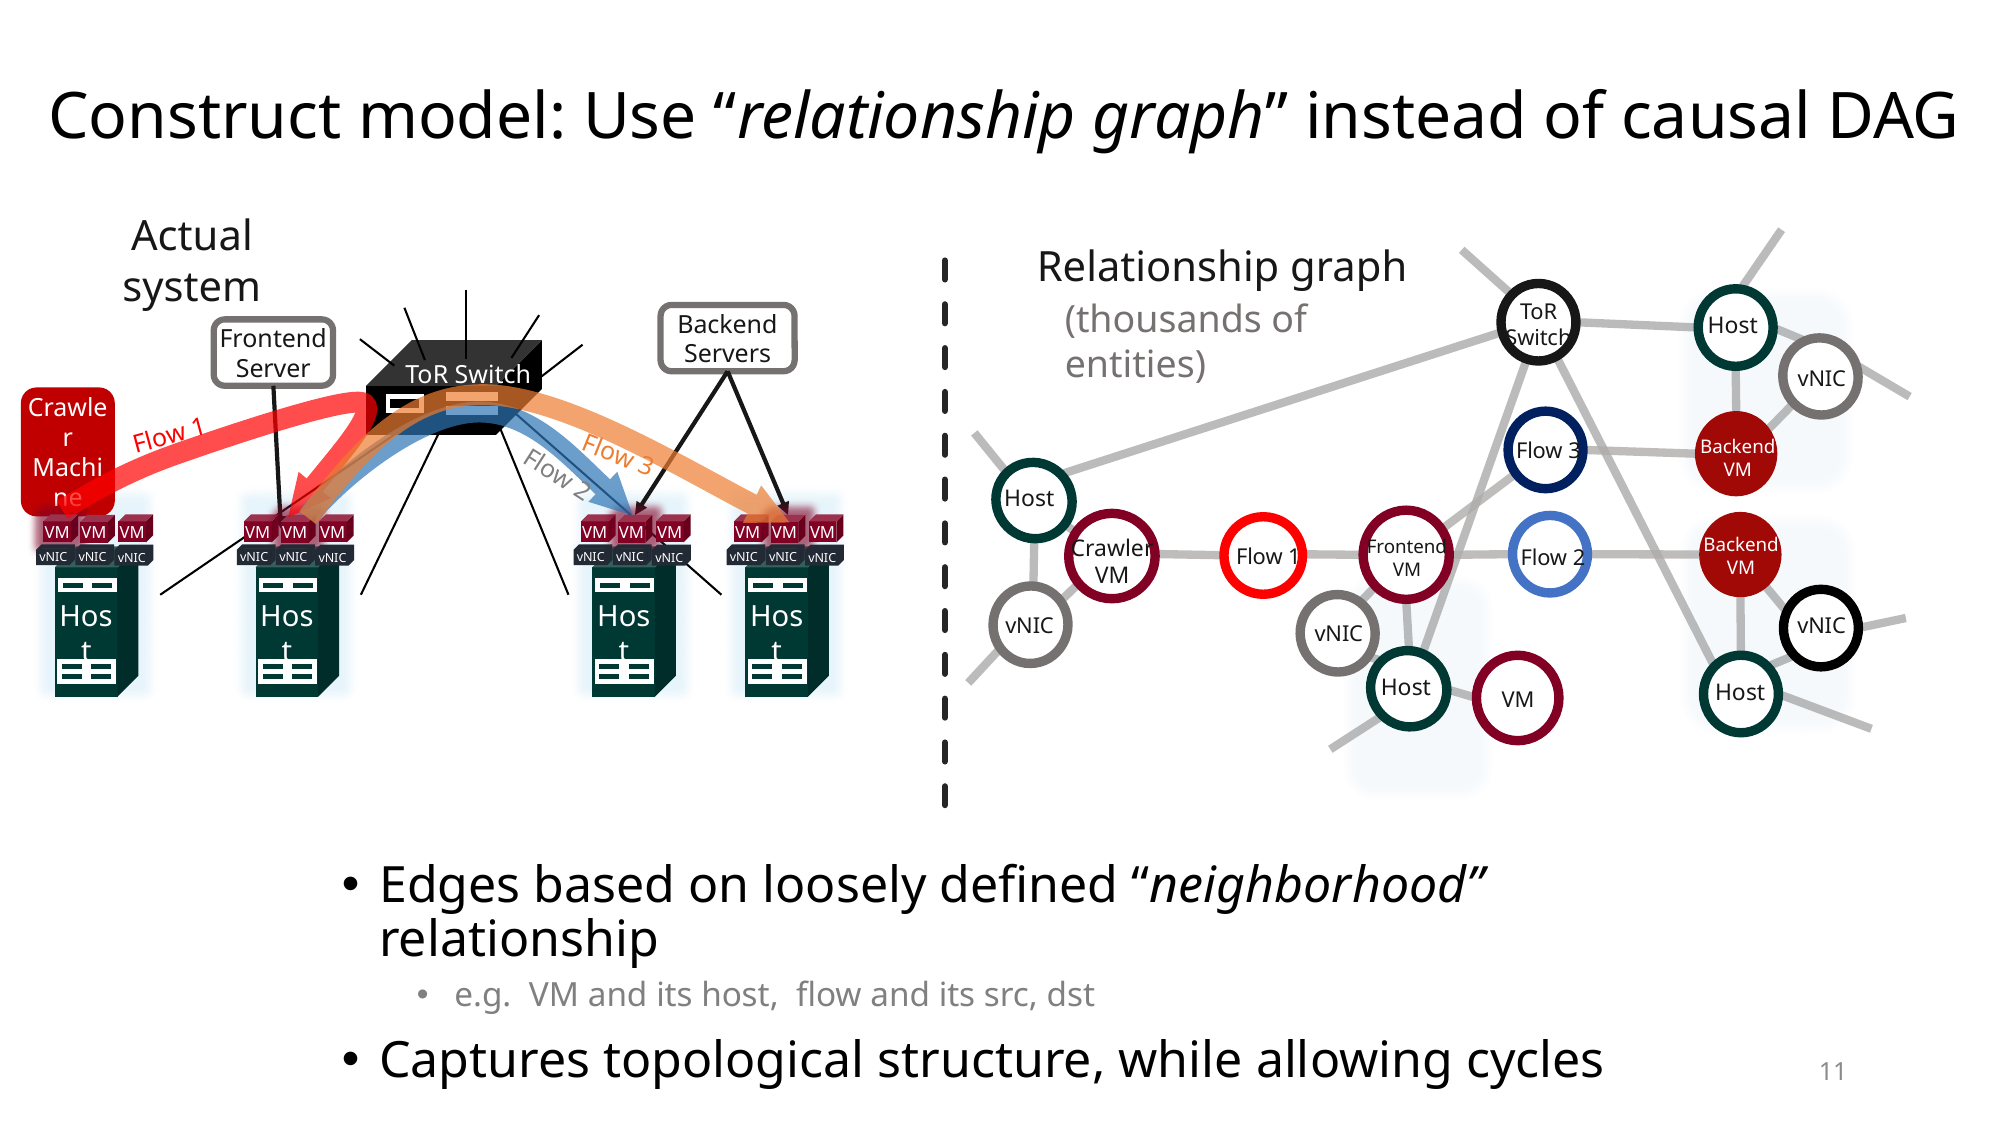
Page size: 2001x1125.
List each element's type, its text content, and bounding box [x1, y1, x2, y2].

slide_number 11 [1412, 1042, 1863, 1103]
title Construct model: Use “relationship graph” instead of causal DAG [22, 73, 1986, 161]
text_box Actual system [62, 203, 322, 290]
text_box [20, 290, 851, 707]
text_box Edges based on loosely defined “neighborhood” relationship e.g. VM and its host, flow and its src, dst Captures topological structure, while allowing cycles [326, 851, 1731, 1082]
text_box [968, 229, 1910, 806]
